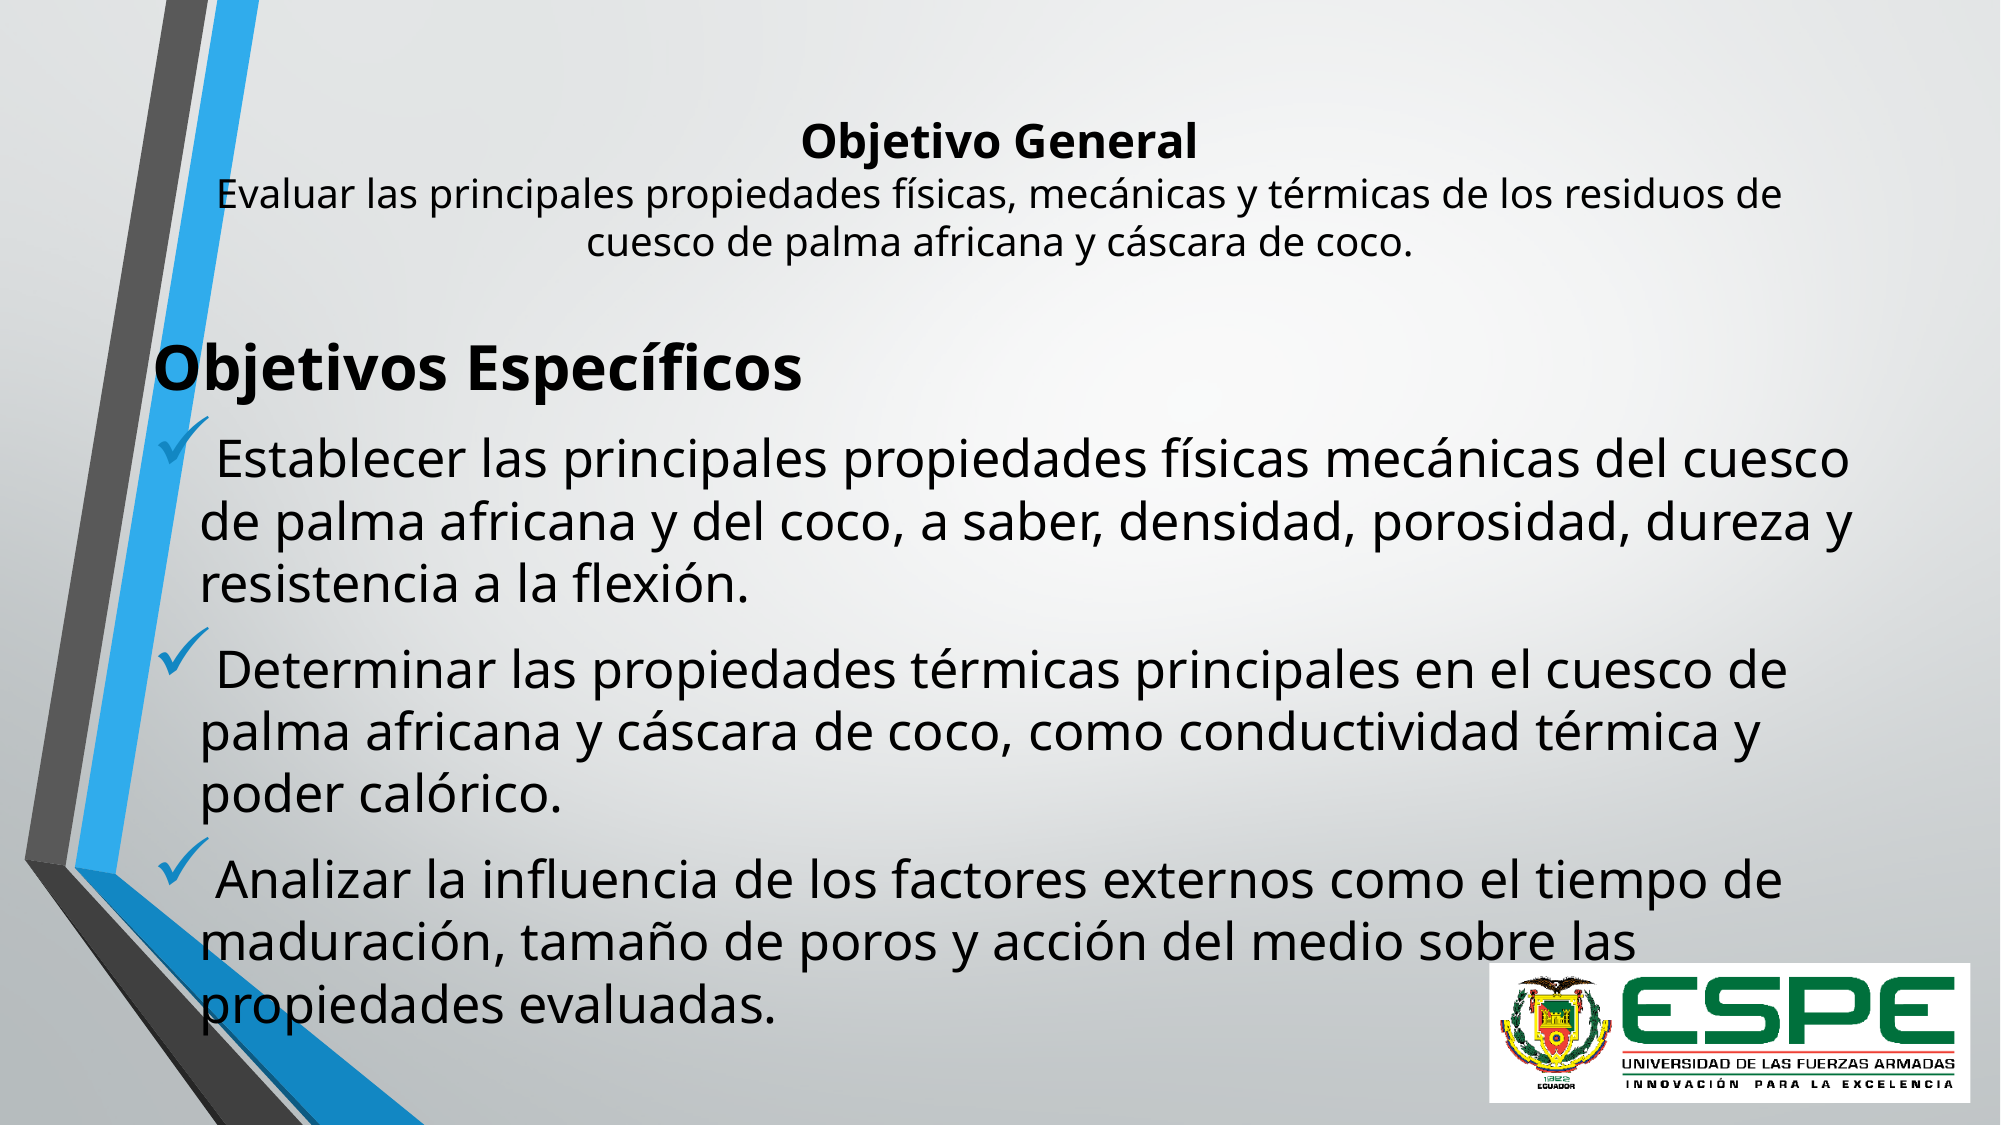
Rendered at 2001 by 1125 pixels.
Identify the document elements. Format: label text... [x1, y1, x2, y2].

picture [1489, 963, 1971, 1103]
list Objetivos Específicos Establecer las principales propiedades físicas mecánicas del cuesco de palma africana y del coco, a saber, densidad, porosidad, dureza y resistencia a la flexión. Determinar las propiedades térmicas principales en el cuesco de palma africana y cáscara de coco, como conductividad térmica y poder calórico. Analizar la influencia de los factores externos como el tiempo de maduración, tamaño de poros y acción del medio sobre las propiedades evaluadas. [137, 320, 1898, 1103]
title Objetivo General Evaluar las principales propiedades físicas, mecánicas y térmicas de los residuos de cuesco de palma africana y cáscara de coco. [137, 103, 1863, 320]
